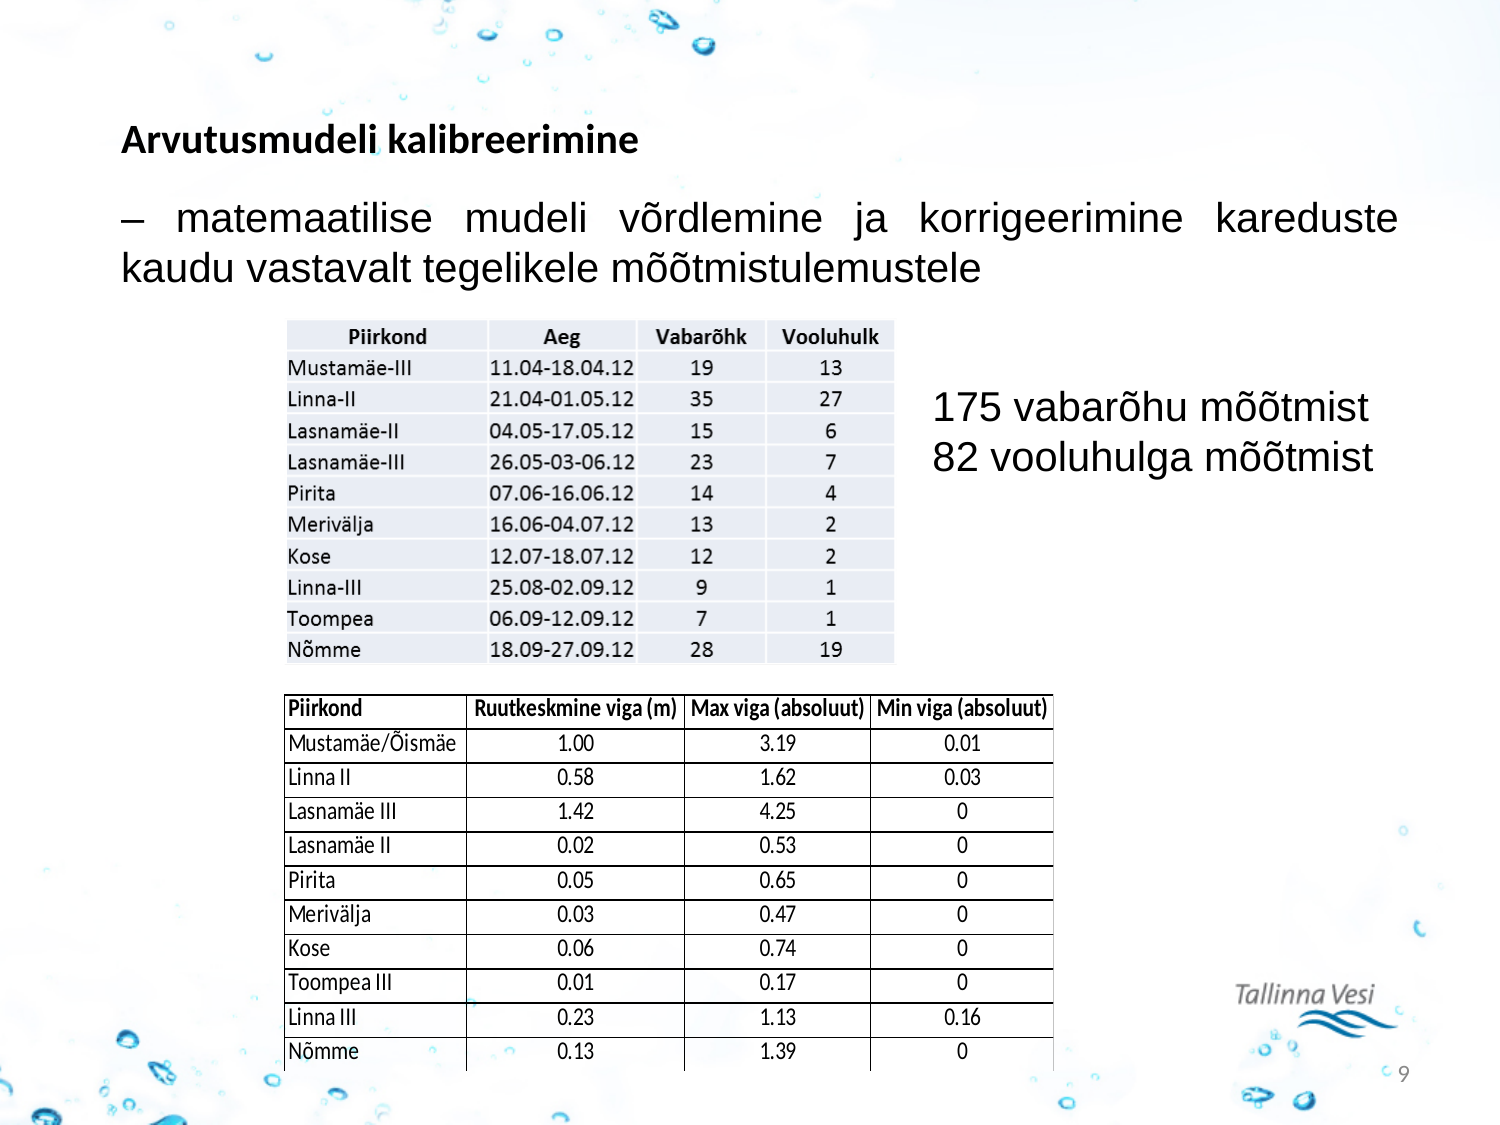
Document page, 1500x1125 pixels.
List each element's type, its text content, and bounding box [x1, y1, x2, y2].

text_box Arvutusmudeli kalibreerimine [106, 104, 1425, 169]
slide_number 9 [1074, 1042, 1425, 1103]
text_box – matemaatilise mudeli võrdlemine ja korrigeerimine kareduste kaudu vastavalt tegelikele mõõtmistulemustele [106, 183, 1415, 299]
picture [0, 0, 1500, 1125]
text_box 175 vabarõhu mõõtmist 82 vooluhulga mõõtmist [917, 372, 1463, 488]
